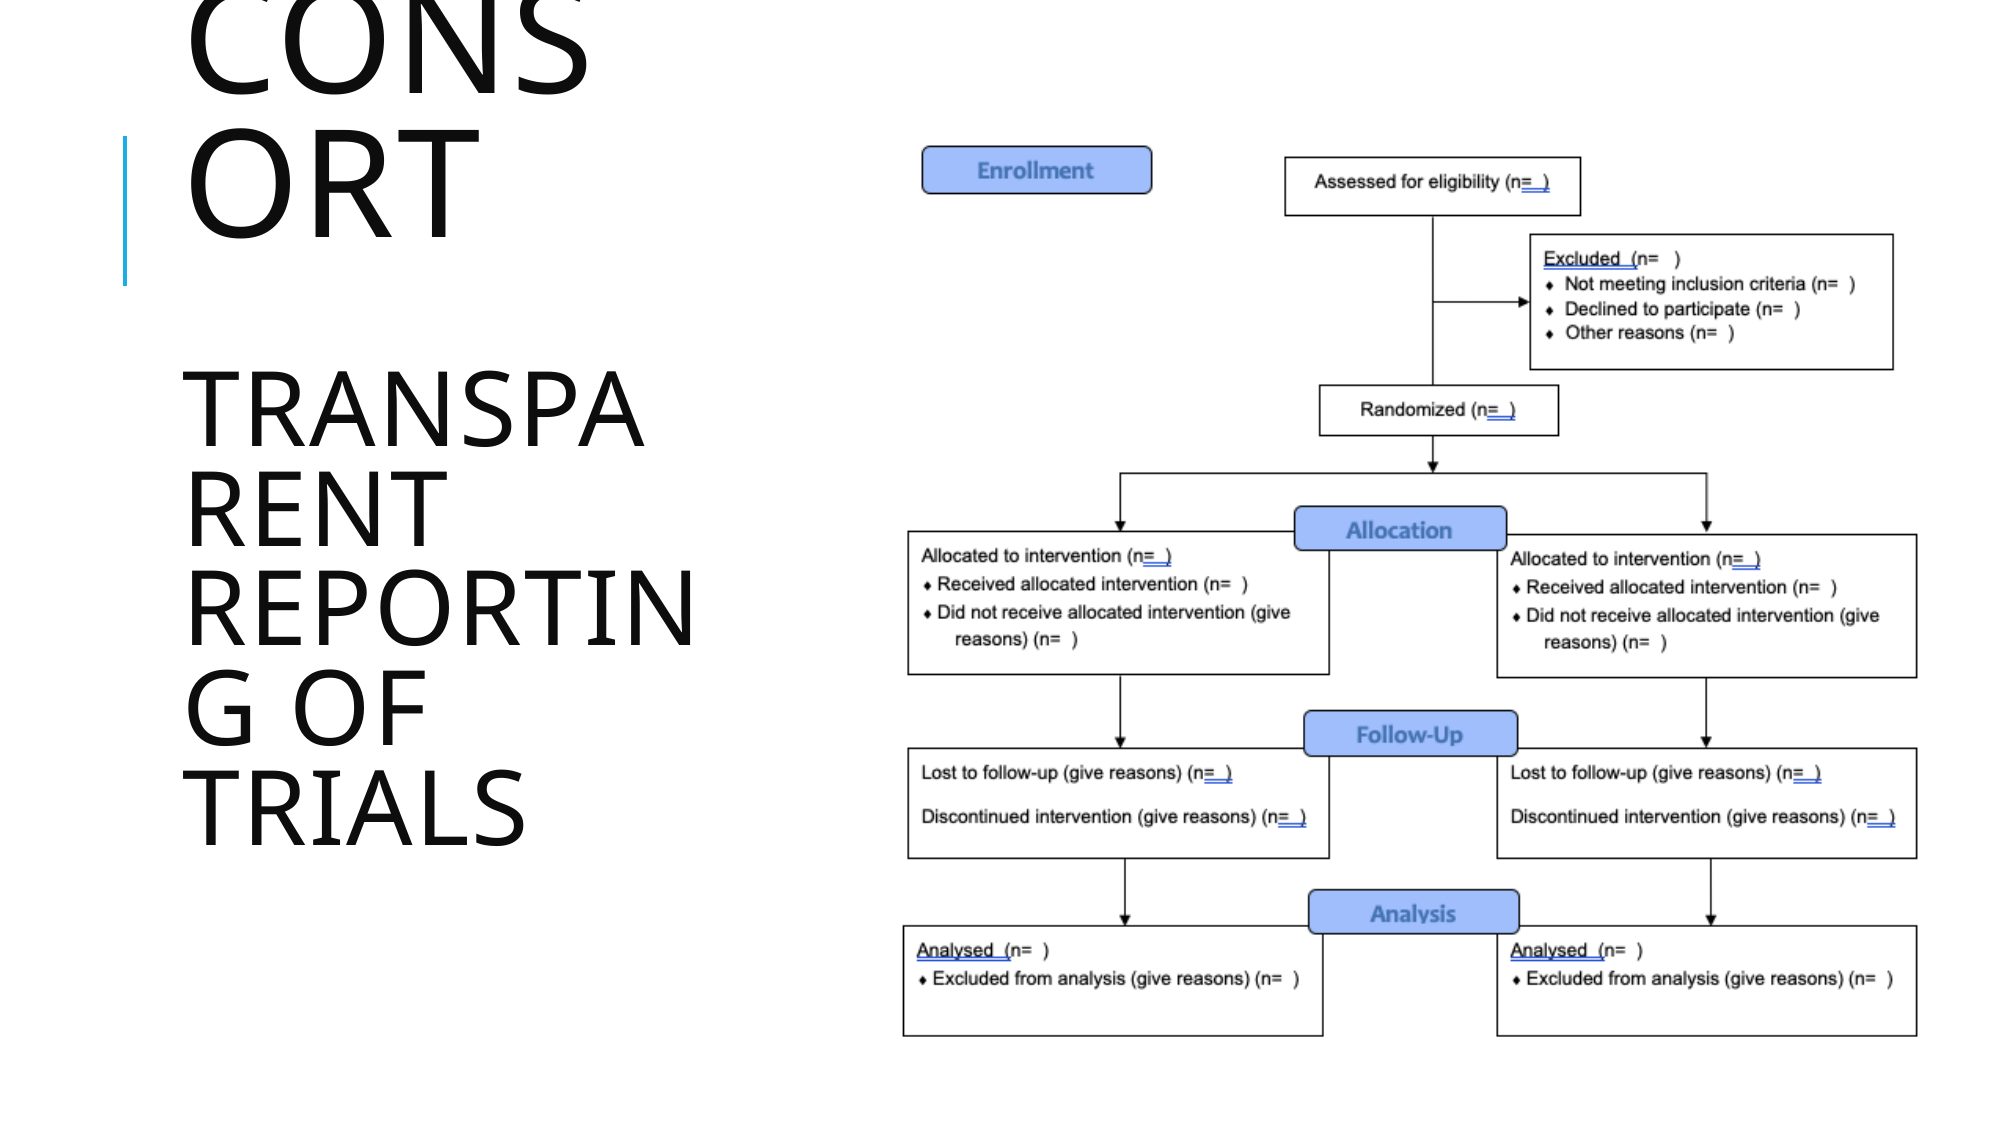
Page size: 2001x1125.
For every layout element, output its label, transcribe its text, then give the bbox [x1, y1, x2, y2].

title Consort Transparent reporting of trials [168, 96, 725, 748]
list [891, 116, 1935, 1059]
